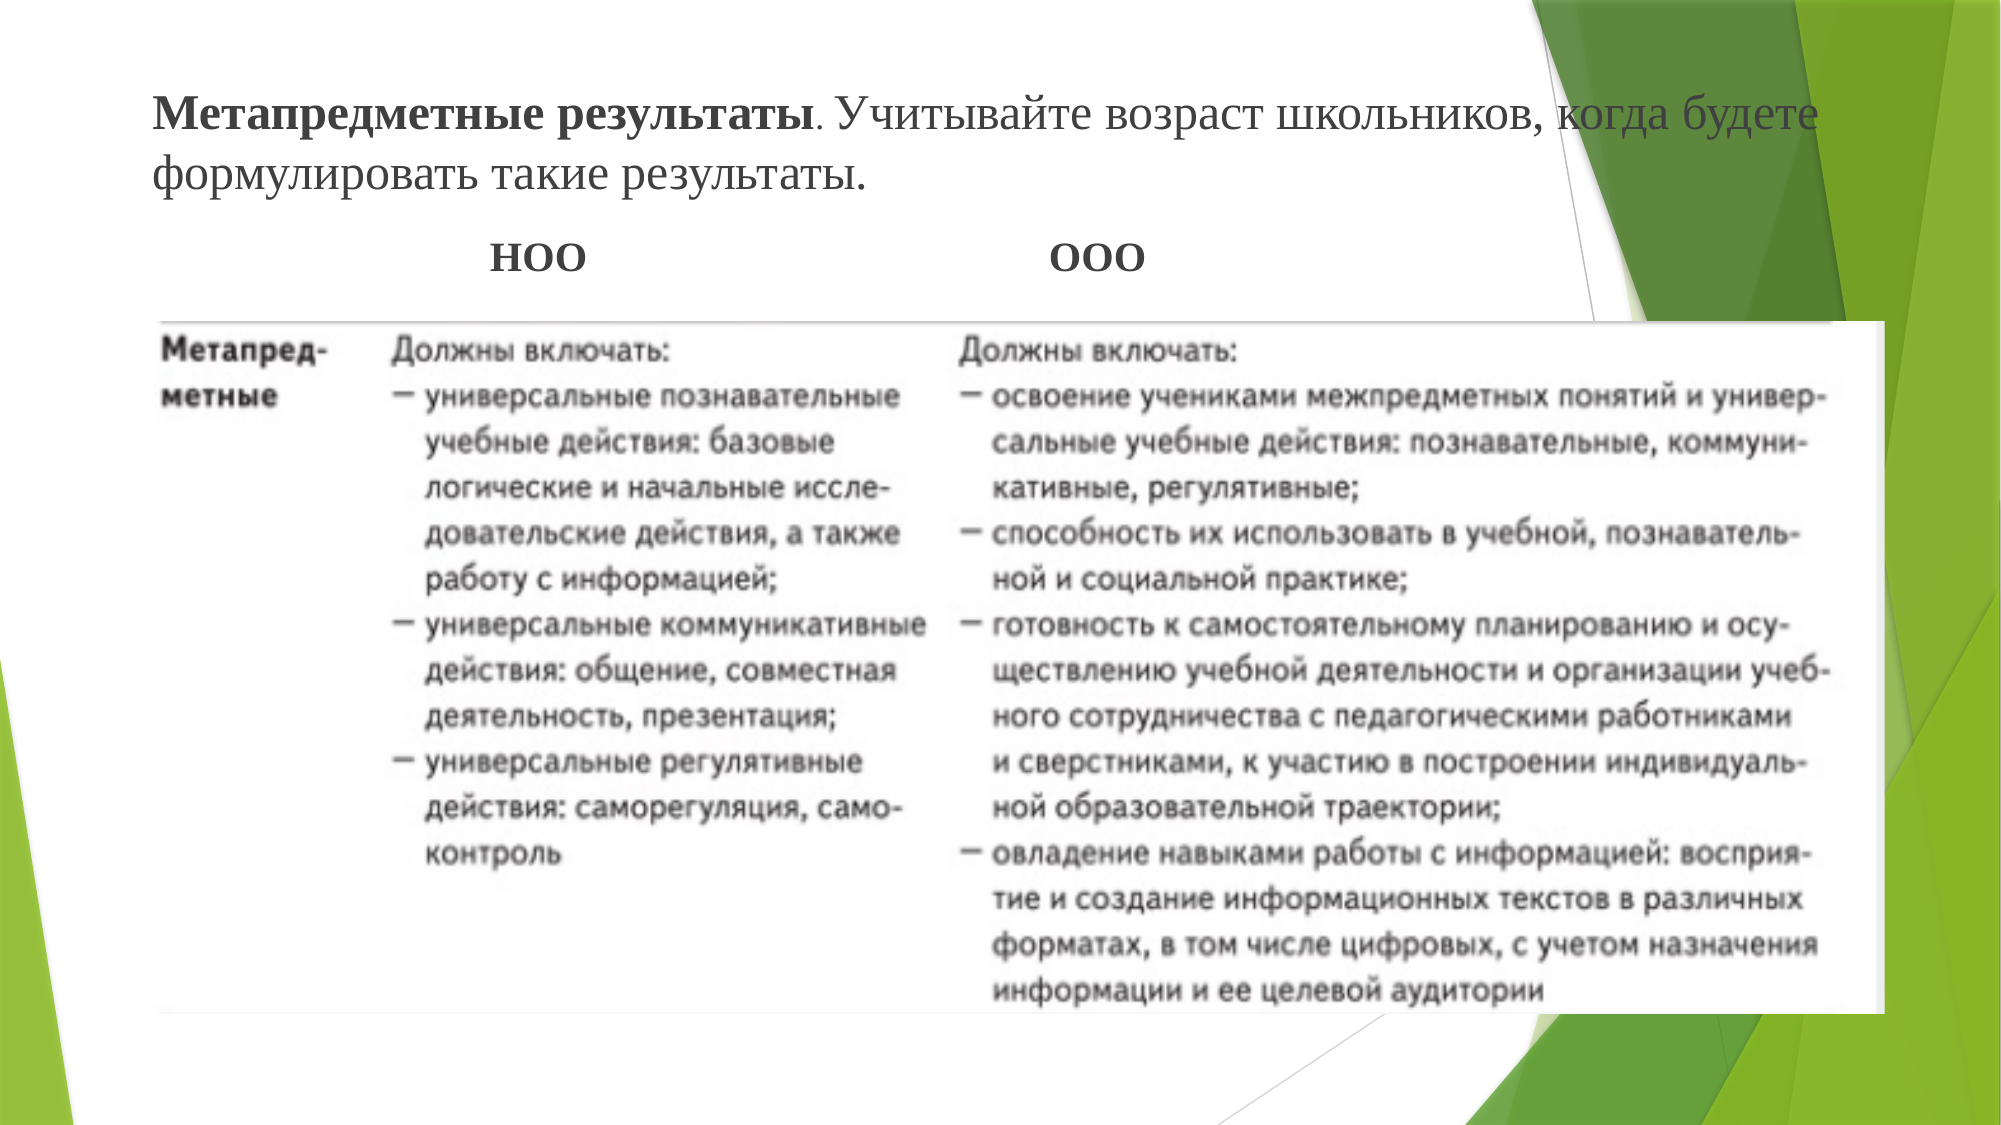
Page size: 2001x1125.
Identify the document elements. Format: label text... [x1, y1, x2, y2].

list Метапредметные результаты. Учитывайте возраст школьников, когда будете формулировать такие результаты. НОО ООО [137, 72, 1863, 319]
picture [136, 321, 1886, 1014]
